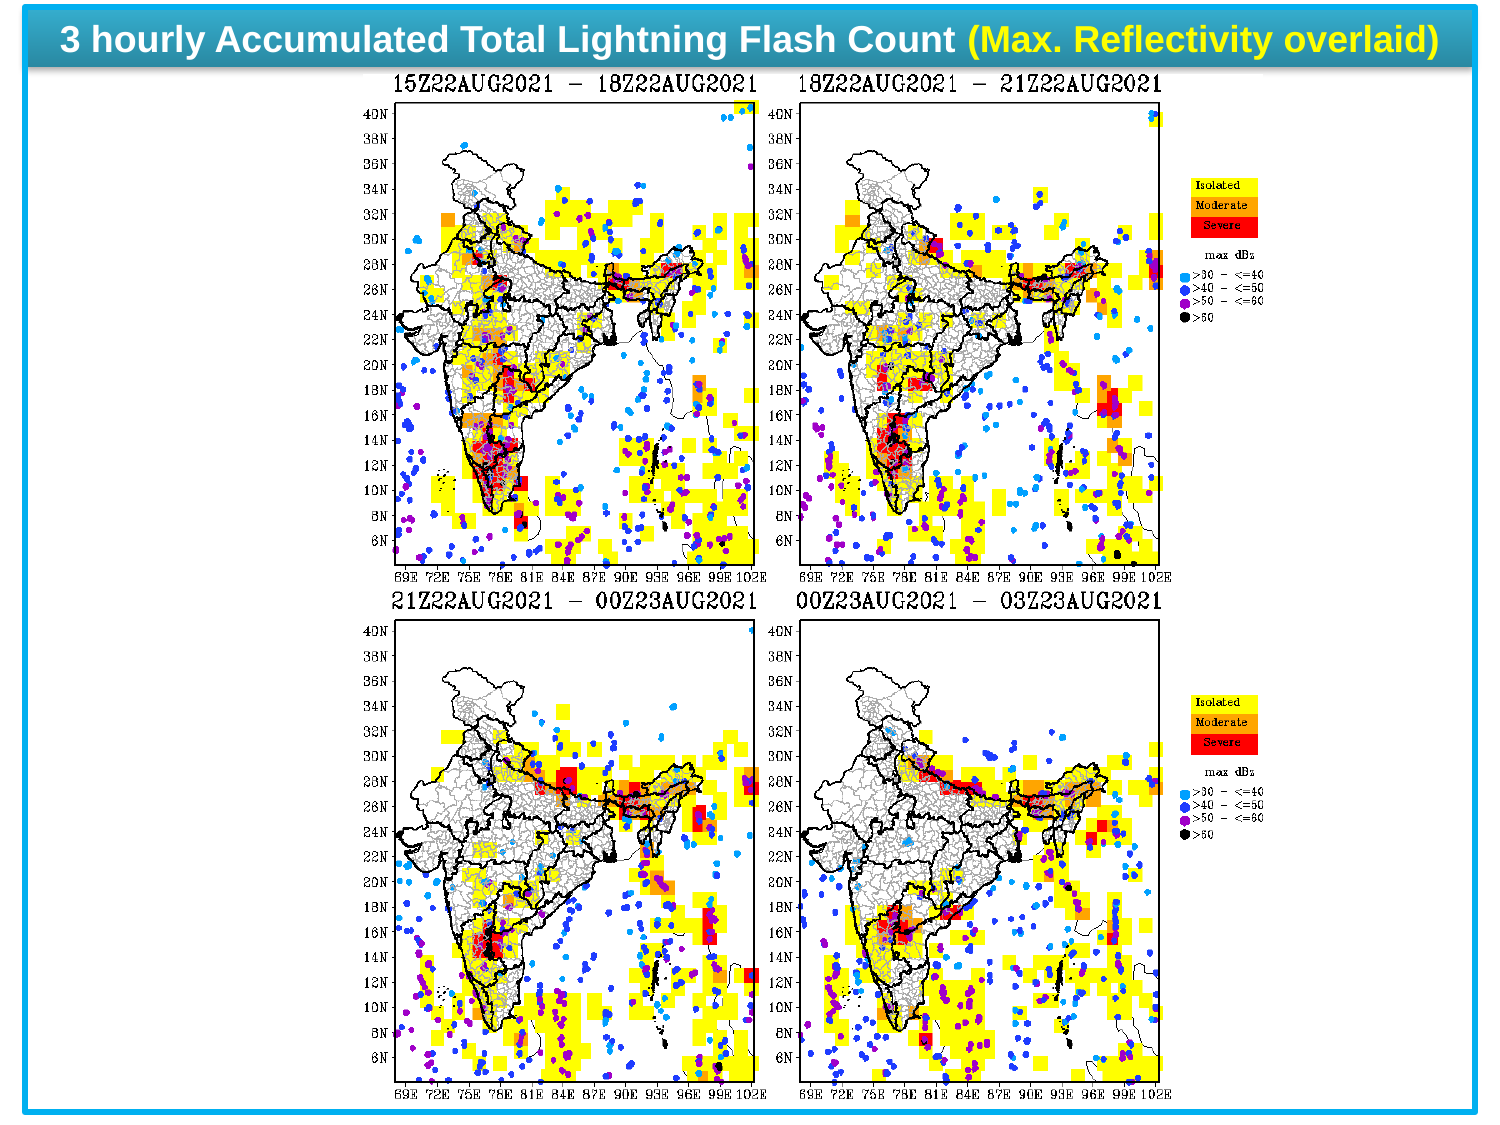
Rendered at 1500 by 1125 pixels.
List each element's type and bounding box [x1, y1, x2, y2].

text_box [23, 5, 1477, 1114]
picture [363, 74, 1263, 1100]
